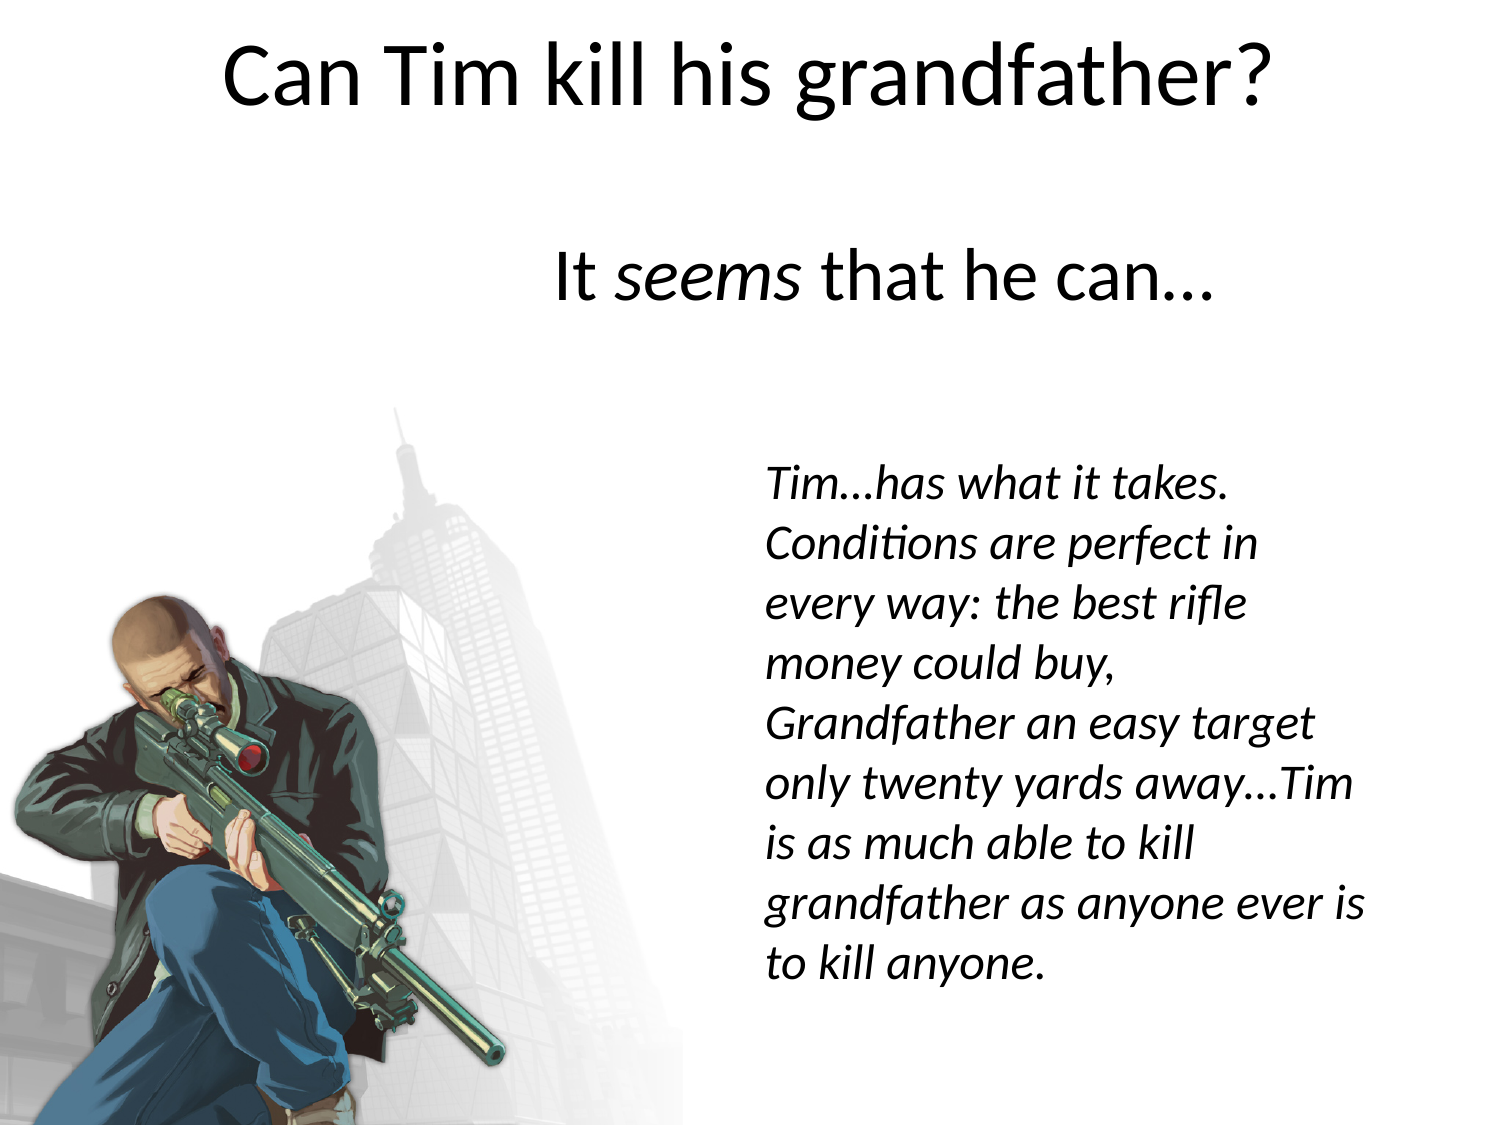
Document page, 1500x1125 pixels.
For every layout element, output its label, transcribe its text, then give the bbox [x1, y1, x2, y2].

text_box It seems that he can… [538, 217, 1254, 323]
title Can Tim kill his grandfather? [75, 0, 1425, 138]
text_box Tim…has what it takes. Conditions are perfect in every way: the best rifle money could buy, Grandfather an easy target only twenty yards away…Tim is as much able to kill grandfather as anyone ever is to kill anyone. [754, 442, 1384, 997]
picture [0, 374, 751, 1125]
